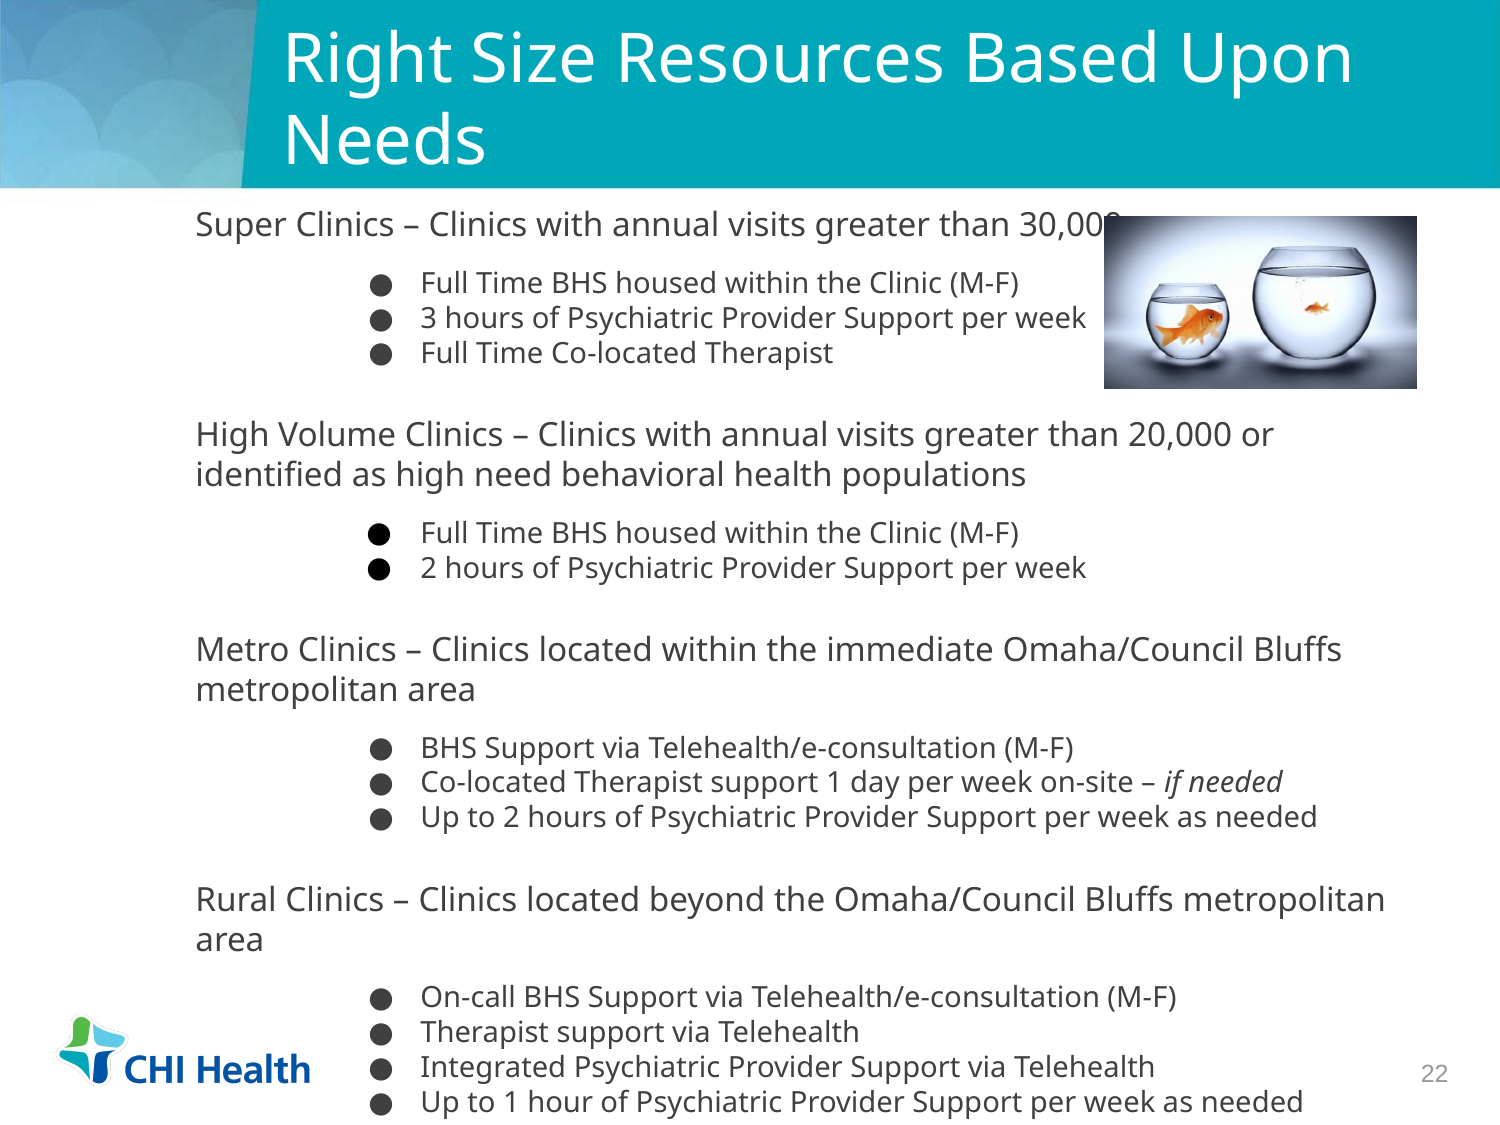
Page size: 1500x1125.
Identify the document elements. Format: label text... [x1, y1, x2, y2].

picture [0, 0, 1500, 1125]
title Right Size Resources Based Upon Needs [267, 29, 1494, 164]
list Super Clinics – Clinics with annual visits greater than 30,000 Full Time BHS housed within the Clinic (M-F) 3 hours of Psychiatric Provider Support per week Full Time Co-located Therapist High Volume Clinics – Clinics with annual visits greater than 20,000 or identified as high need behavioral health populations Full Time BHS housed within the Clinic (M-F) 2 hours of Psychiatric Provider Support per week Metro Clinics – Clinics located within the immediate Omaha/Council Bluffs metropolitan area BHS Support via Telehealth/e-consultation (M-F) Co-located Therapist support 1 day per week on-site – if needed Up to 2 hours of Psychiatric Provider Support per week as needed Rural Clinics – Clinics located beyond the Omaha/Council Bluffs metropolitan area On-call BHS Support via Telehealth/e-consultation (M-F) Therapist support via Telehealth Integrated Psychiatric Provider Support via Telehealth Up to 1 hour of Psychiatric Provider Support per week as needed [105, 203, 1441, 1063]
